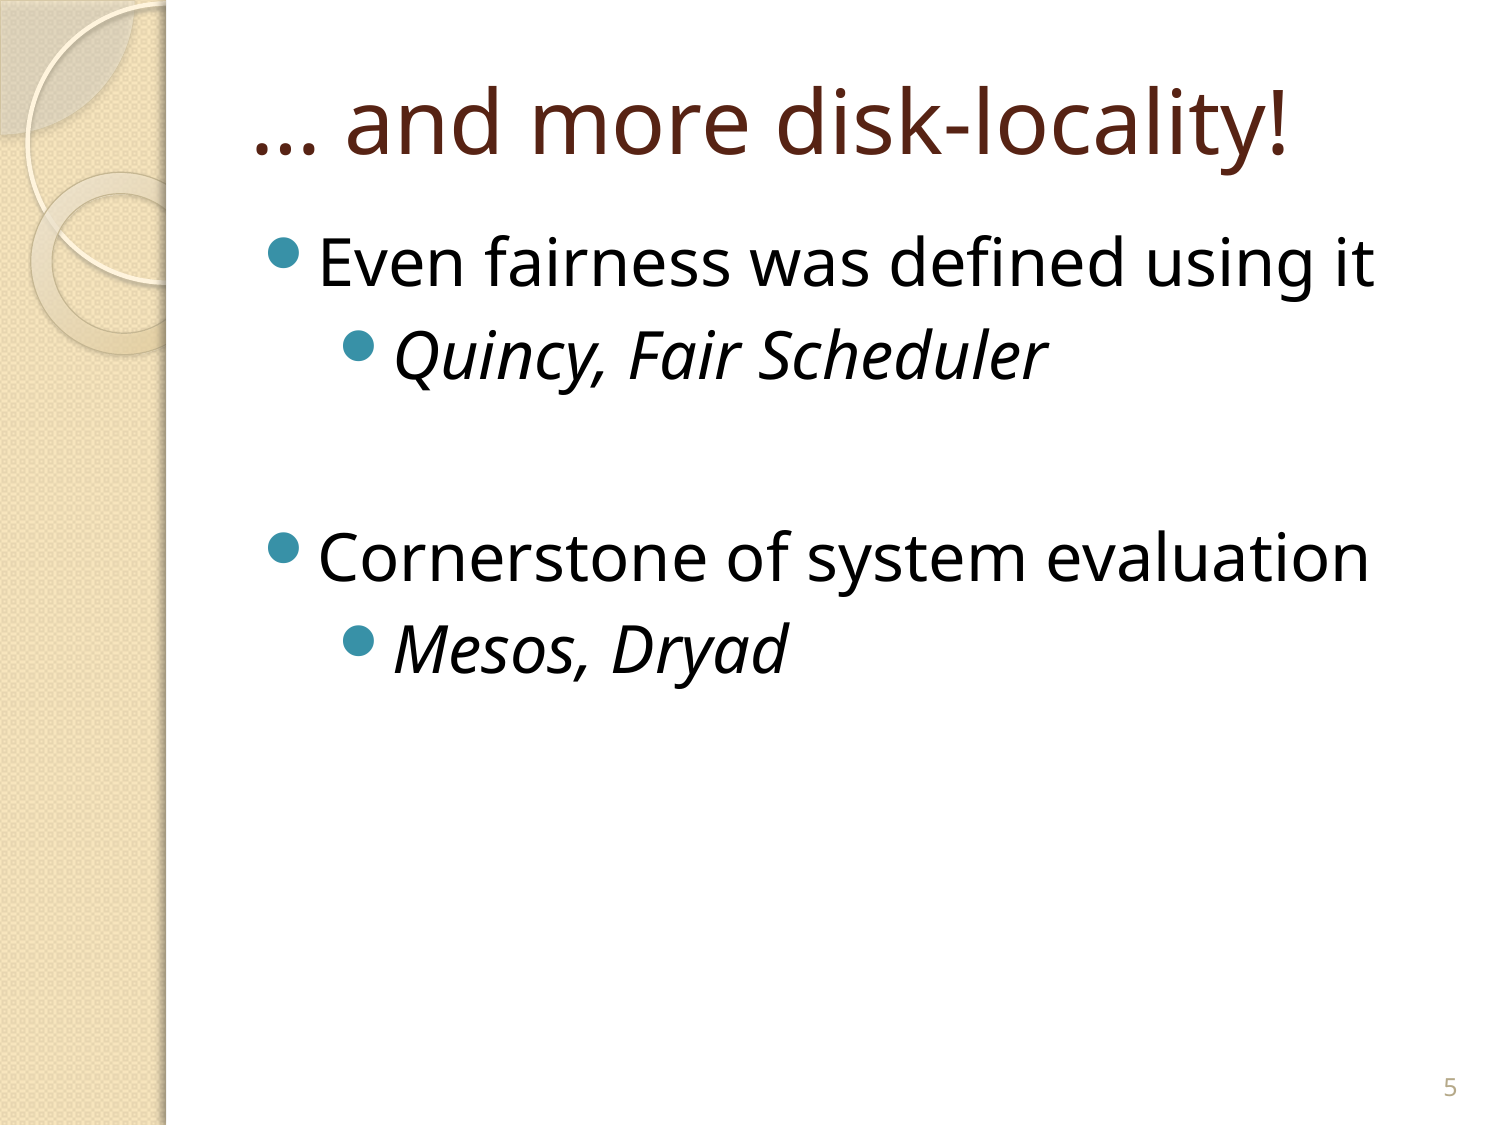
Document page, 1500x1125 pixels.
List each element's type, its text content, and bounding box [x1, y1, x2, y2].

list Even fairness was defined using it Quincy, Fair Scheduler Cornerstone of system evaluation Mesos, Dryad [235, 212, 1466, 1100]
slide_number 5 [1413, 1034, 1488, 1113]
title … and more disk-locality! [235, 24, 1466, 212]
